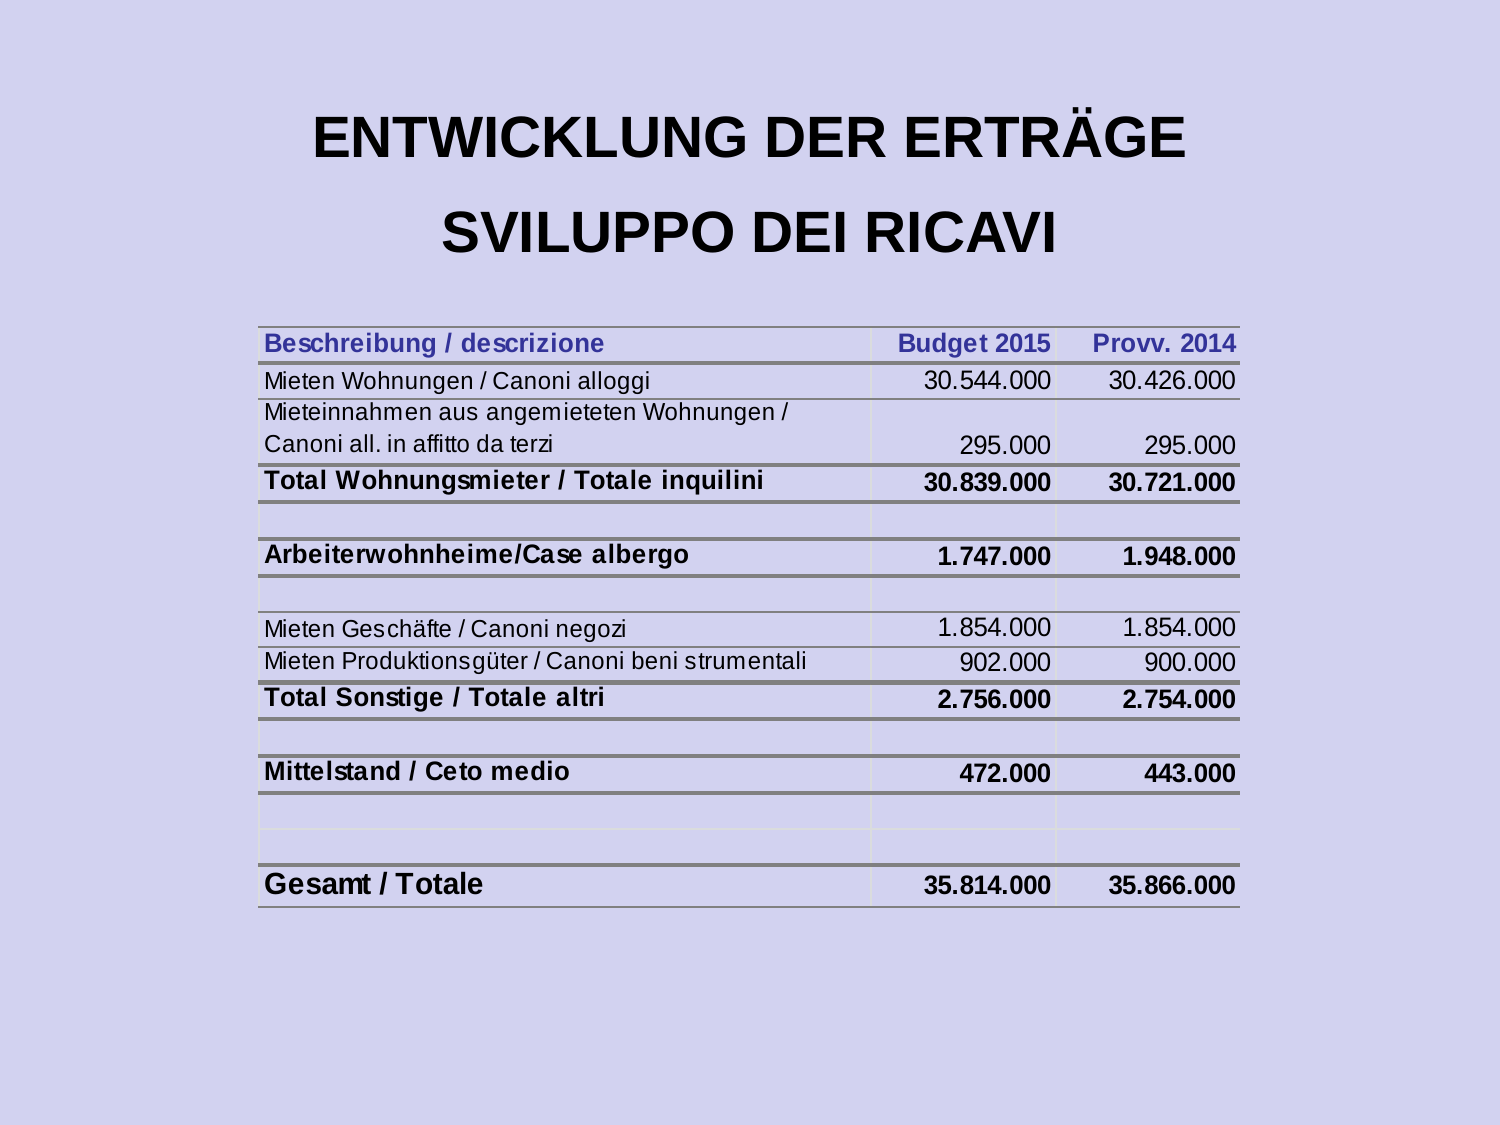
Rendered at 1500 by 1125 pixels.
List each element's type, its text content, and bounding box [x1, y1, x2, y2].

text_box ENTWICKLUNG DER ERTRÄGE SVILUPPO DEI RICAVI [112, 99, 1388, 263]
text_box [257, 326, 1243, 911]
